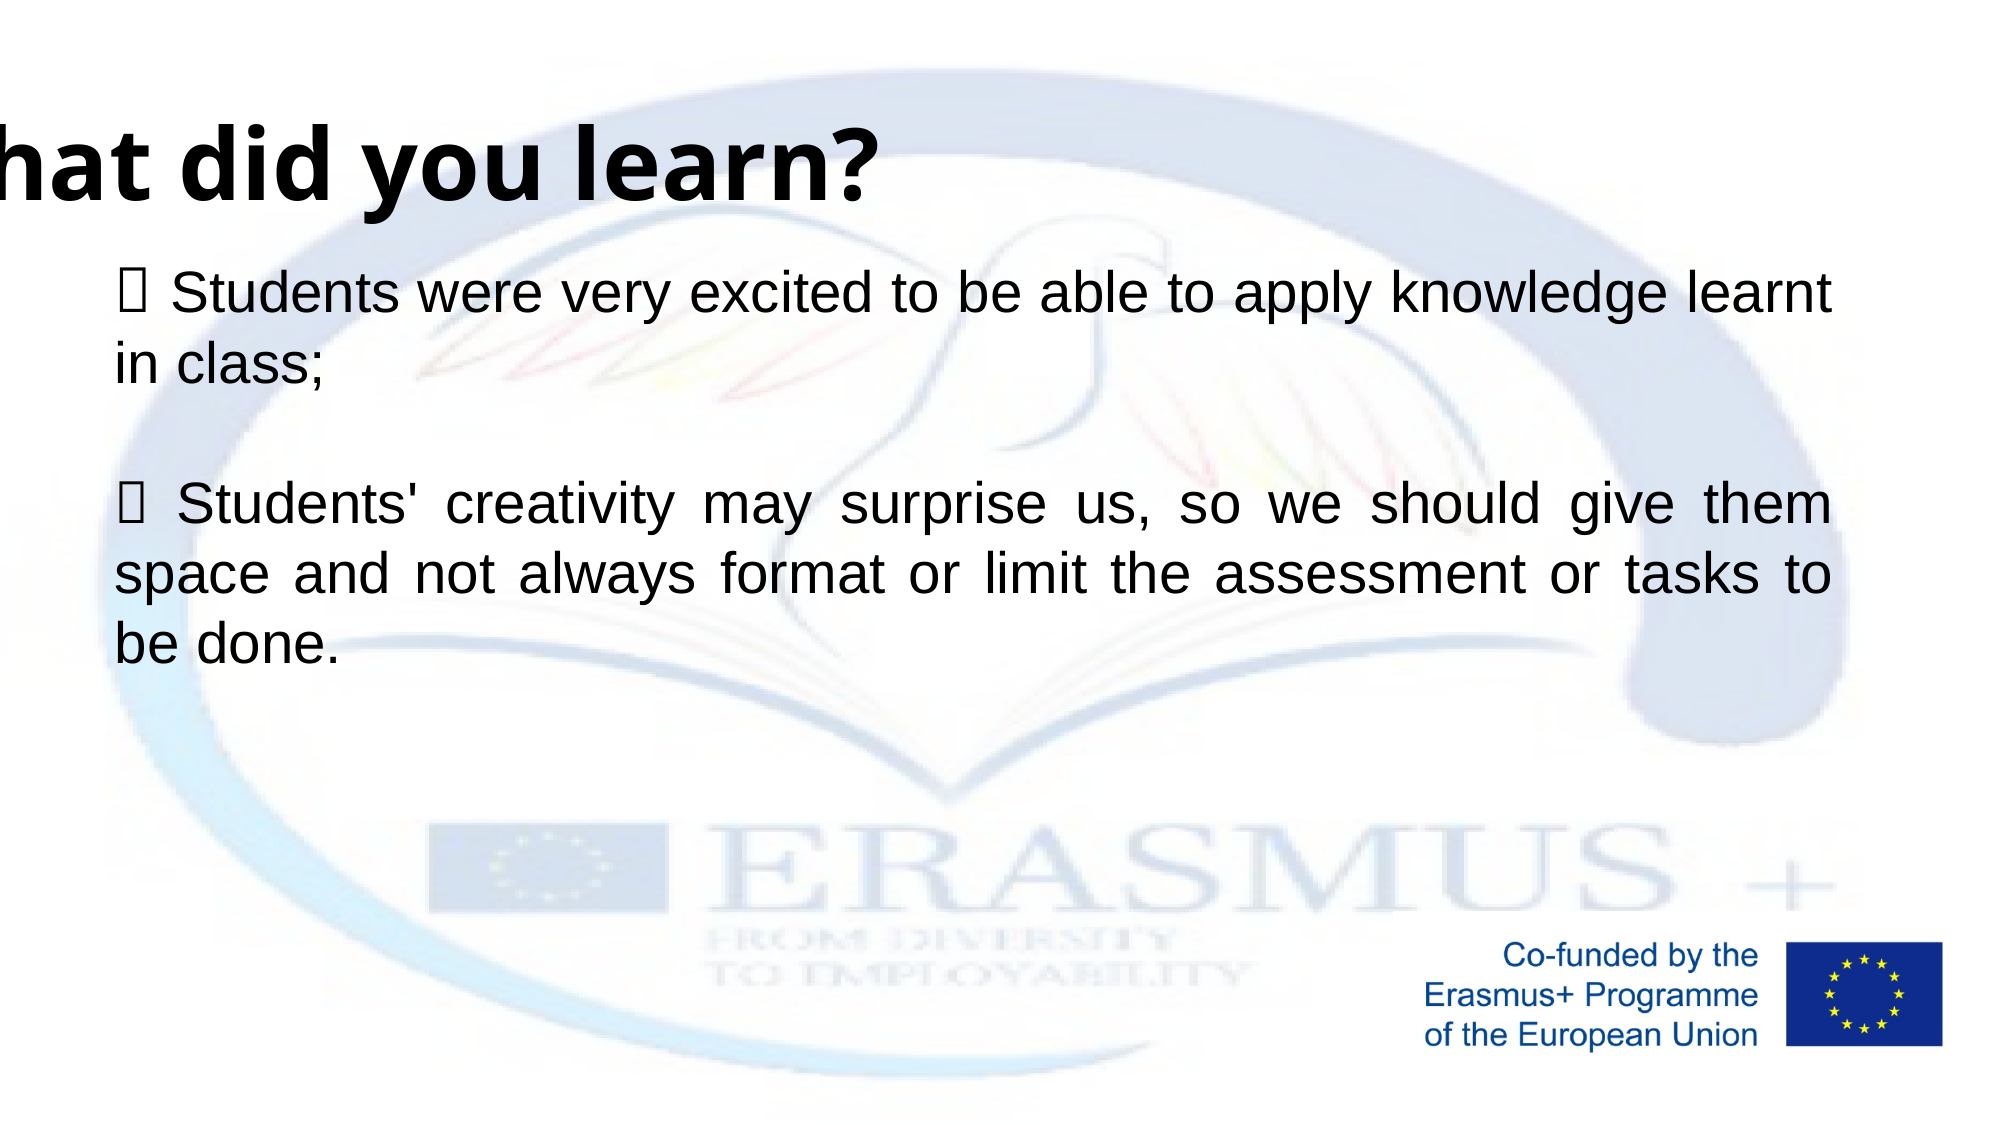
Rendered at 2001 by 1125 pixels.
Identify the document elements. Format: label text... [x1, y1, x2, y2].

text_box  Students were very excited to be able to apply knowledge learnt in class;  Students' creativity may surprise us, so we should give them space and not always format or limit the assessment or tasks to be done. [99, 242, 1850, 683]
text_box What did you learn? [0, 92, 897, 228]
picture [1393, 911, 1969, 1076]
